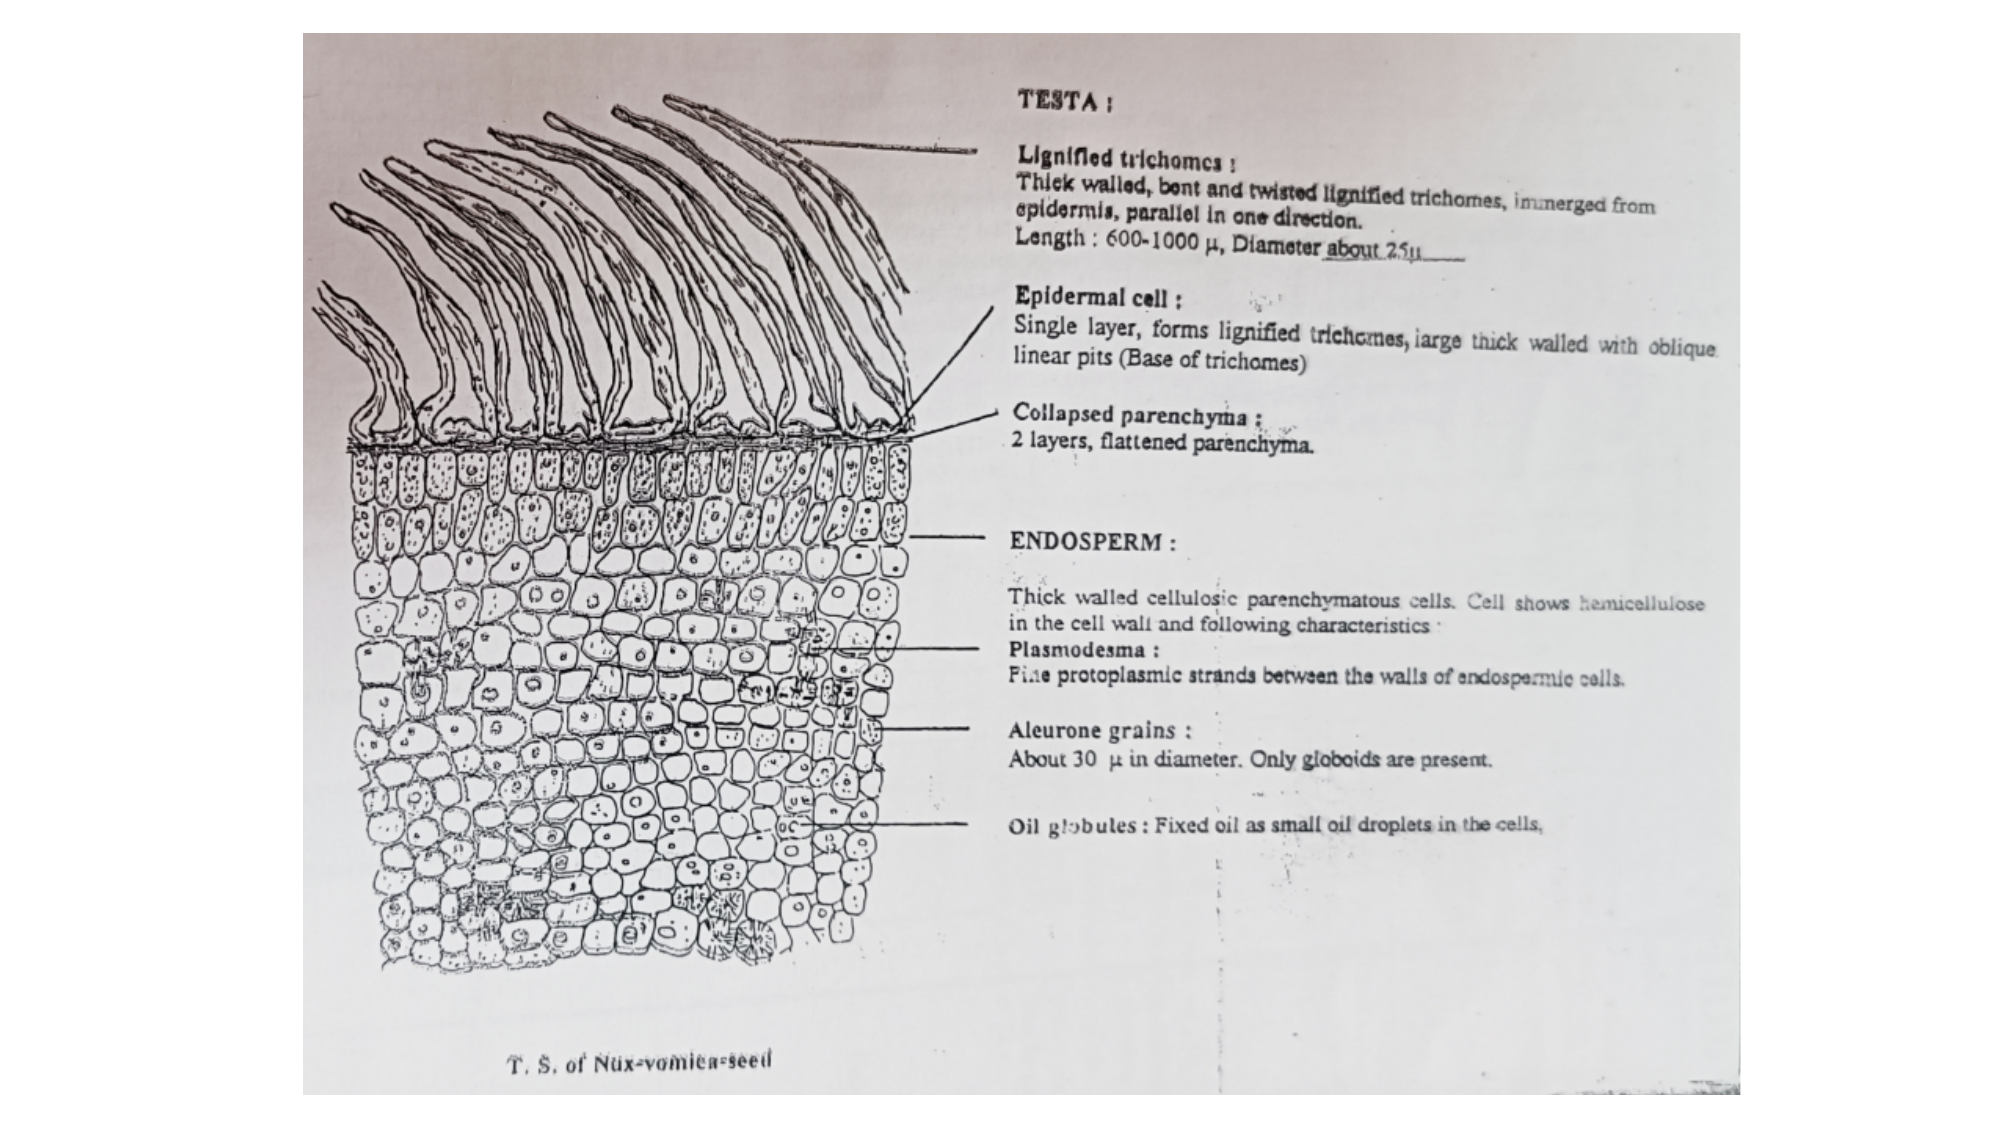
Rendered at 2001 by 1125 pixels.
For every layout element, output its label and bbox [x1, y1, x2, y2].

picture [303, 33, 1741, 1095]
